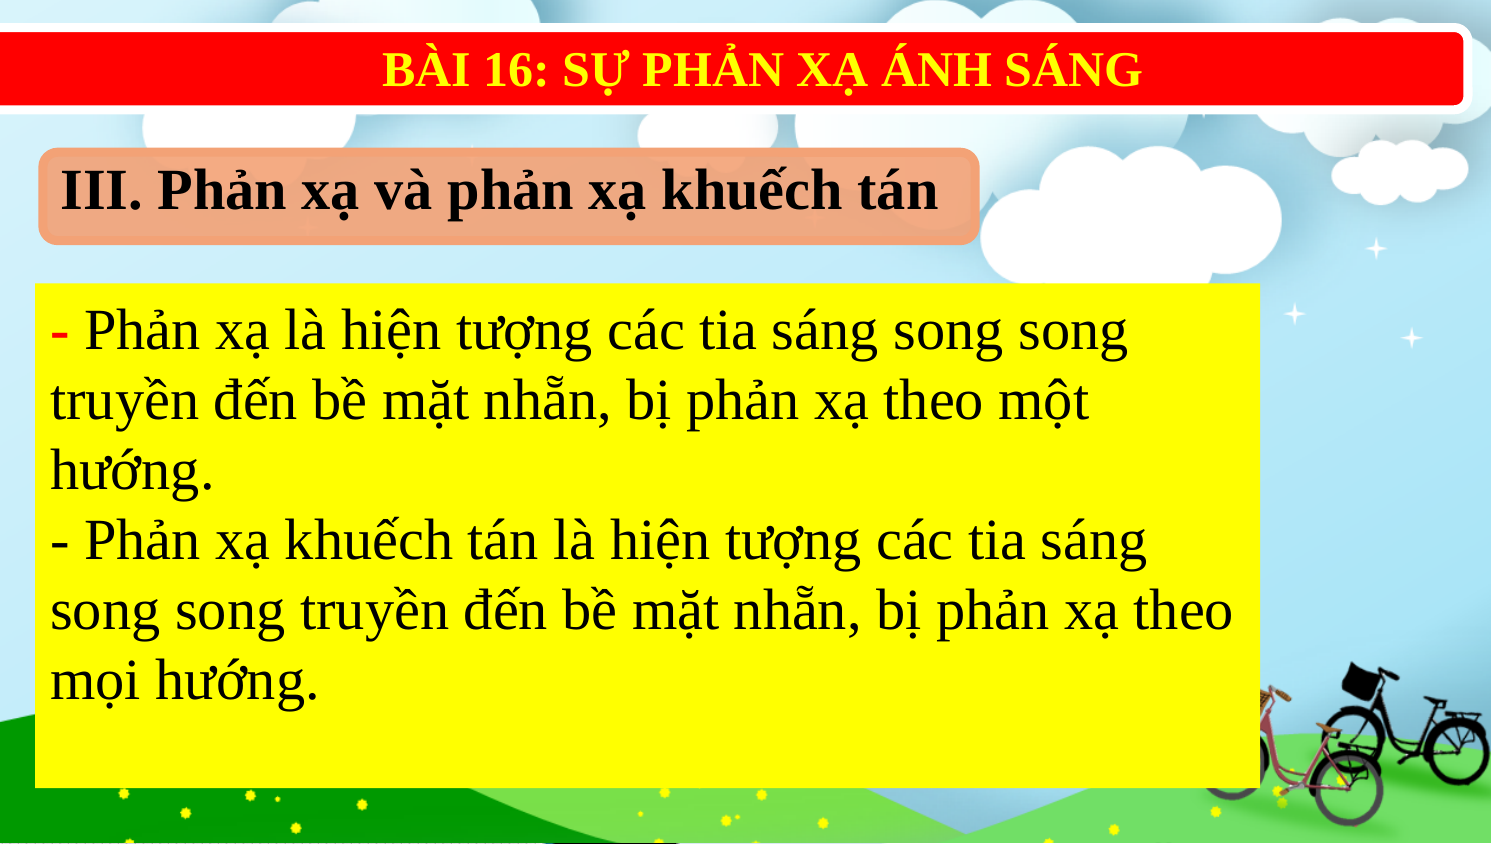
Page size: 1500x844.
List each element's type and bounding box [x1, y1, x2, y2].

picture [0, 0, 1492, 843]
text_box [42, 150, 1151, 241]
text_box [0, 26, 1491, 115]
